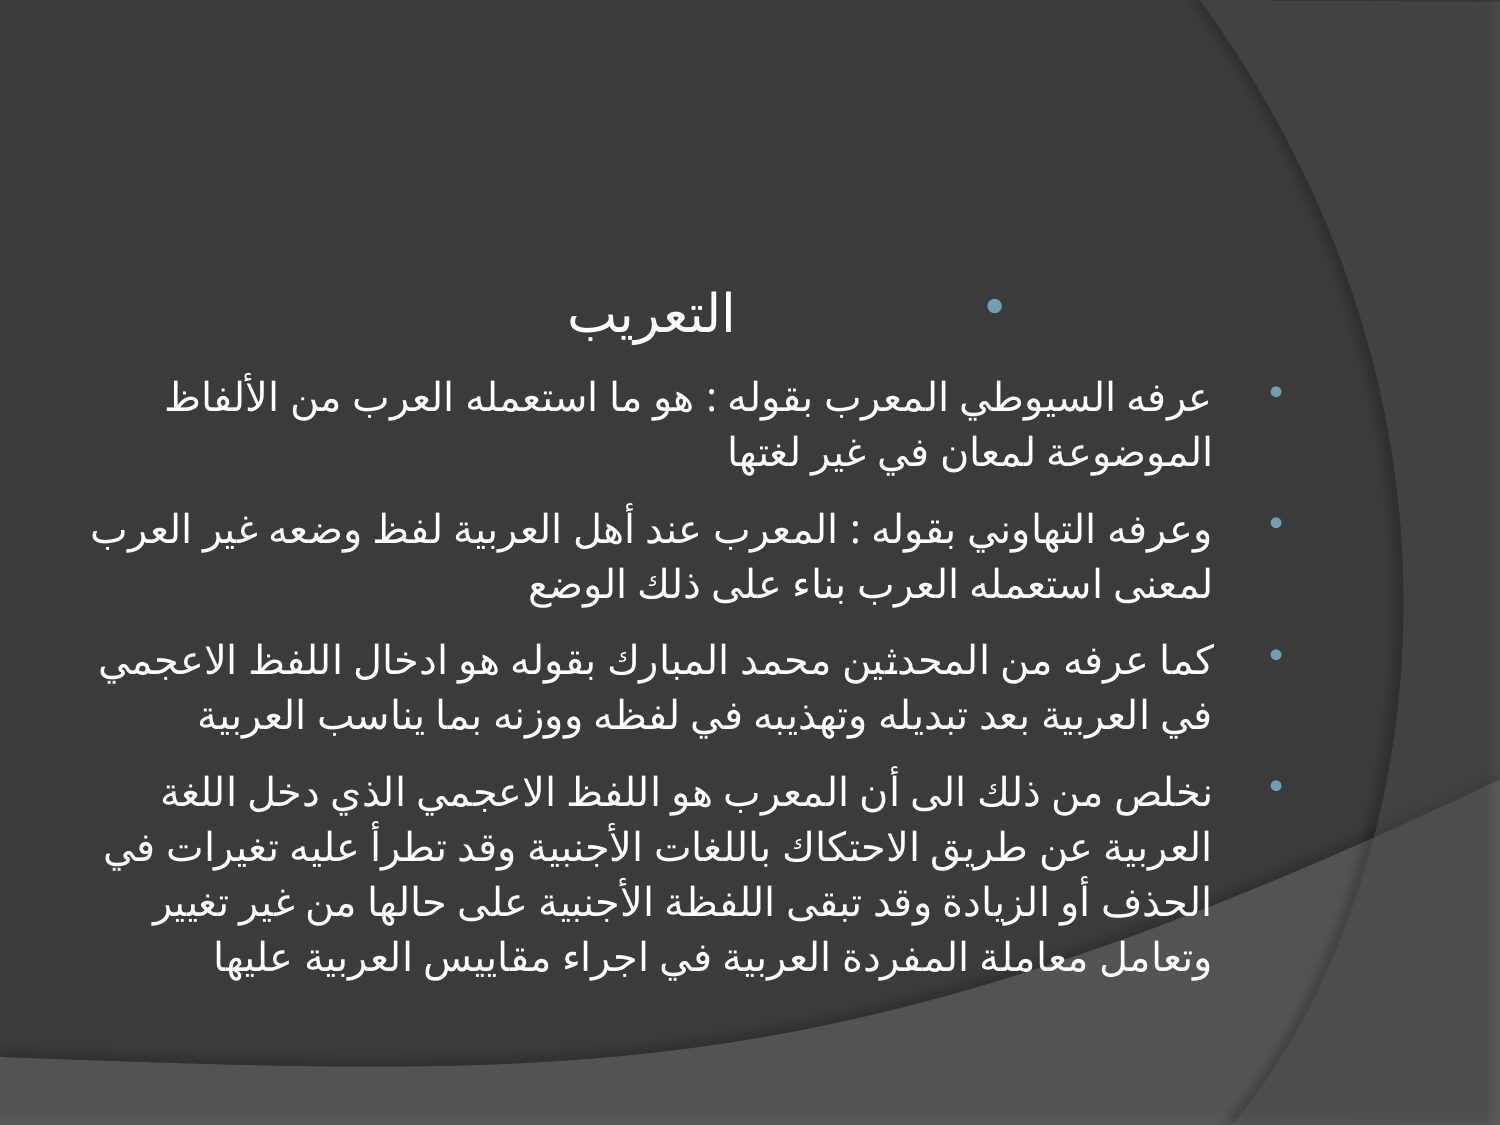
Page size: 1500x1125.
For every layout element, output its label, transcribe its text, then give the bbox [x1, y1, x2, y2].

list التعريب عرفه السيوطي المعرب بقوله : هو ما استعمله العرب من الألفاظ الموضوعة لمعان في غير لغتها وعرفه التهاوني بقوله : المعرب عند أهل العربية لفظ وضعه غير العرب لمعنى استعمله العرب بناء على ذلك الوضع كما عرفه من المحدثين محمد المبارك بقوله هو ادخال اللفظ الاعجمي في العربية بعد تبديله وتهذيبه في لفظه ووزنه بما يناسب العربية نخلص من ذلك الى أن المعرب هو اللفظ الاعجمي الذي دخل اللغة العربية عن طريق الاحتكاك باللغات الأجنبية وقد تطرأ عليه تغيرات في الحذف أو الزيادة وقد تبقى اللفظة الأجنبية على حالها من غير تغيير وتعامل معاملة المفردة العربية في اجراء مقاييس العربية عليها [75, 262, 1300, 1005]
